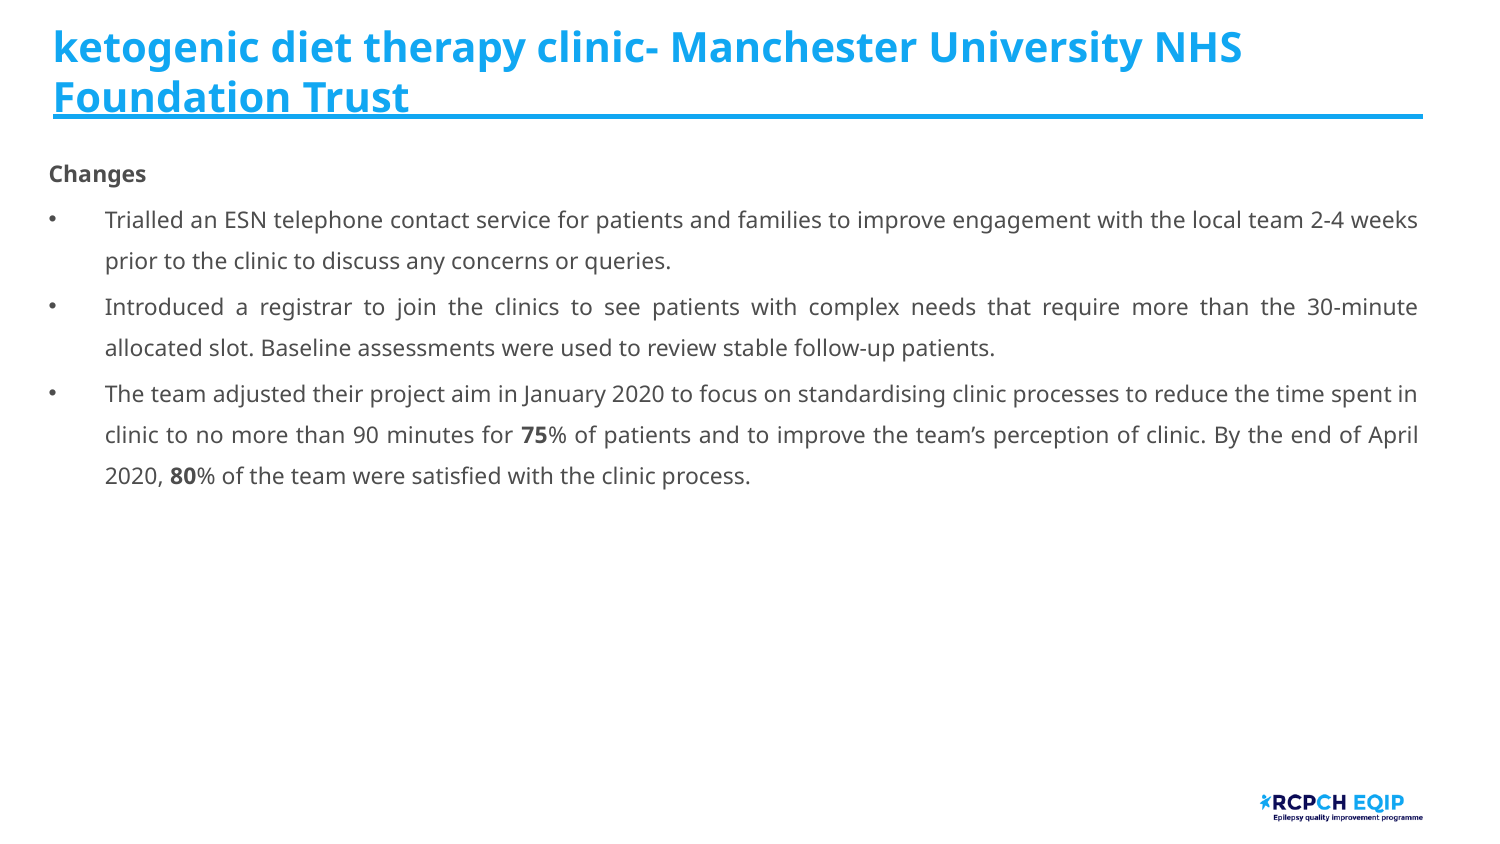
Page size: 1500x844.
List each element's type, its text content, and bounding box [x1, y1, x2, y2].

list Changes Trialled an ESN telephone contact service for patients and families to improve engagement with the local team 2-4 weeks prior to the clinic to discuss any concerns or queries. Introduced a registrar to join the clinics to see patients with complex needs that require more than the 30-minute allocated slot. Baseline assessments were used to review stable follow-up patients. The team adjusted their project aim in January 2020 to focus on standardising clinic processes to reduce the time spent in clinic to no more than 90 minutes for 75% of patients and to improve the team’s perception of clinic. By the end of April 2020, 80% of the team were satisfied with the clinic process. [33, 138, 1436, 824]
title ketogenic diet therapy clinic- Manchester University NHS Foundation Trust [37, 32, 1388, 111]
